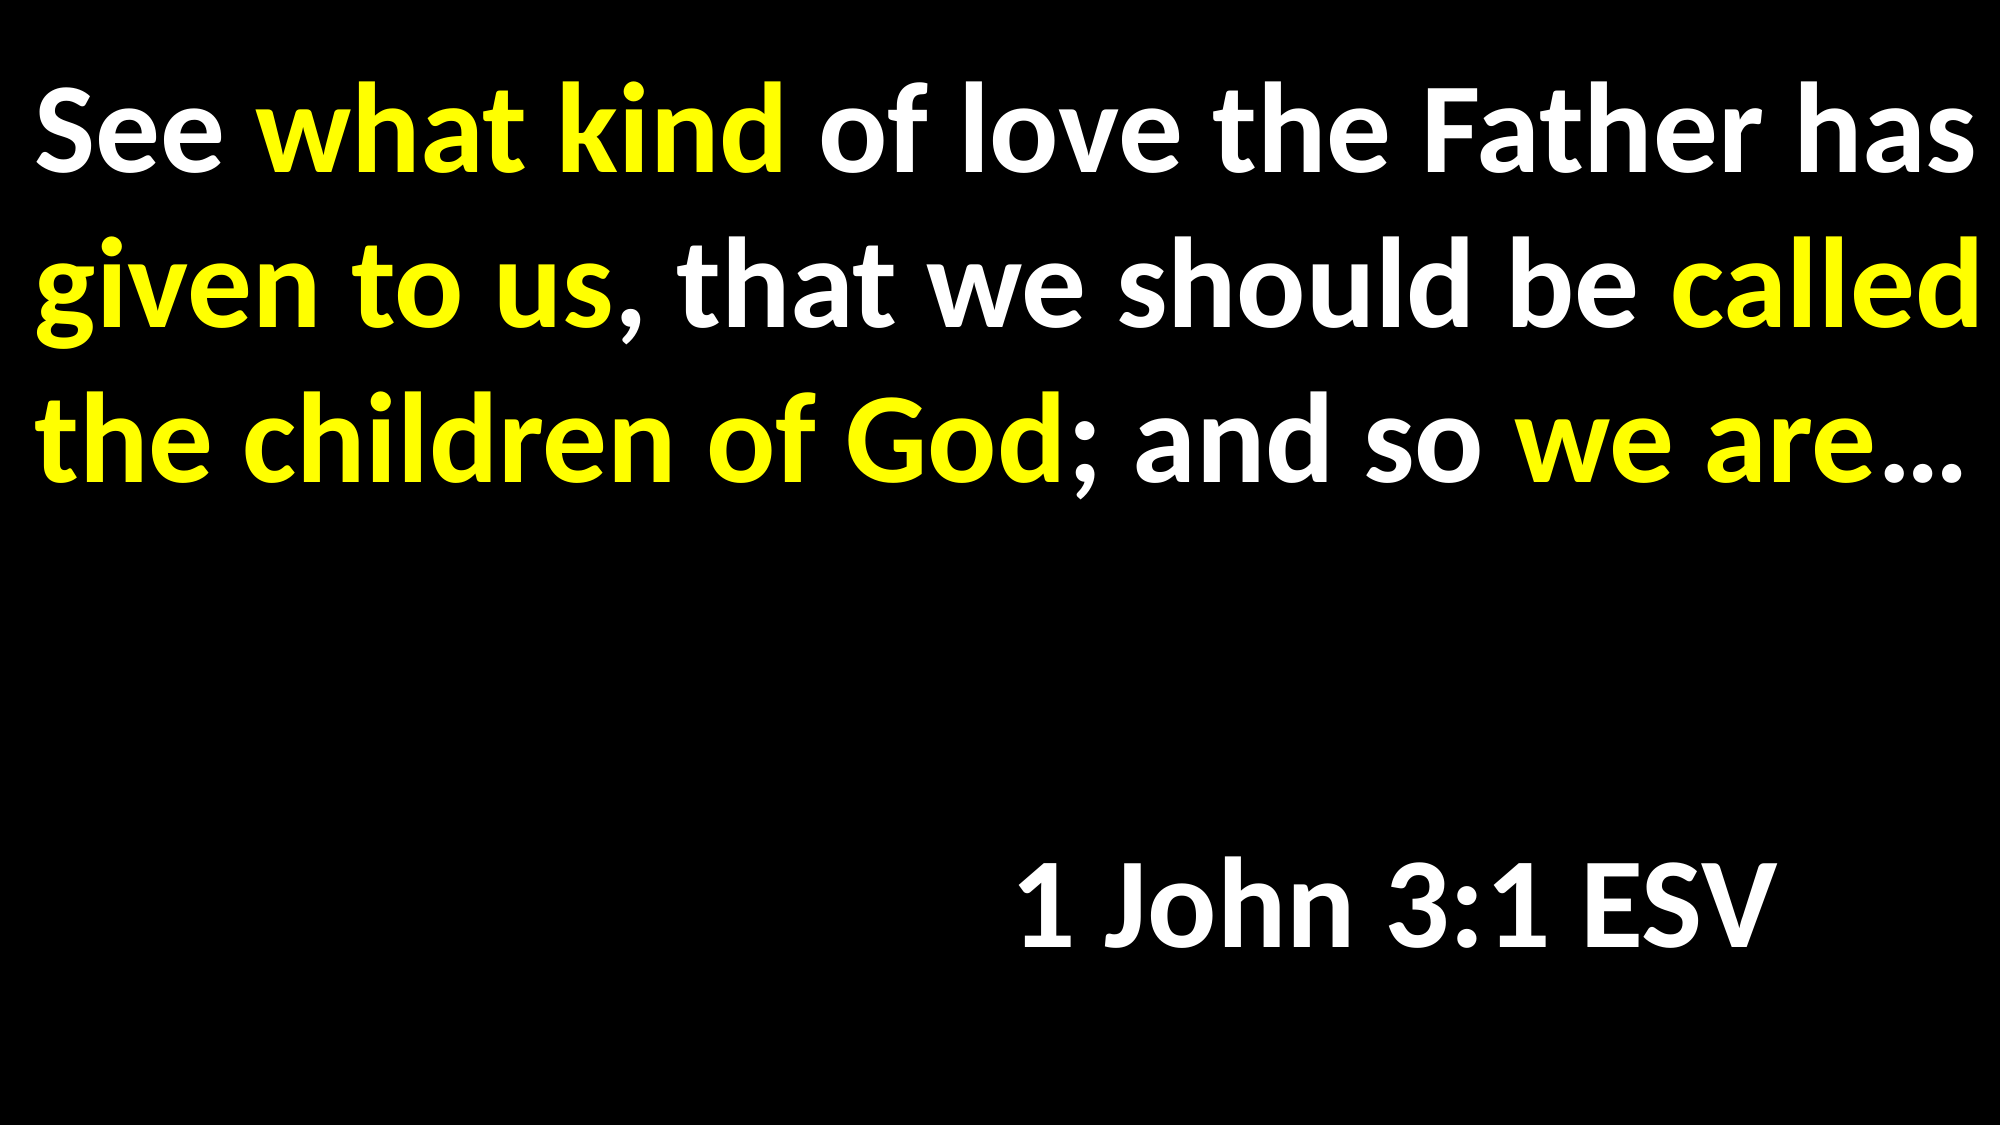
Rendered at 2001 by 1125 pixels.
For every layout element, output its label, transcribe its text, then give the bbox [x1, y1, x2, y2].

list See what kind of love the Father has given to us, that we should be called the children of God; and so we are… 1 John 3:1 ESV [0, 0, 2000, 1098]
